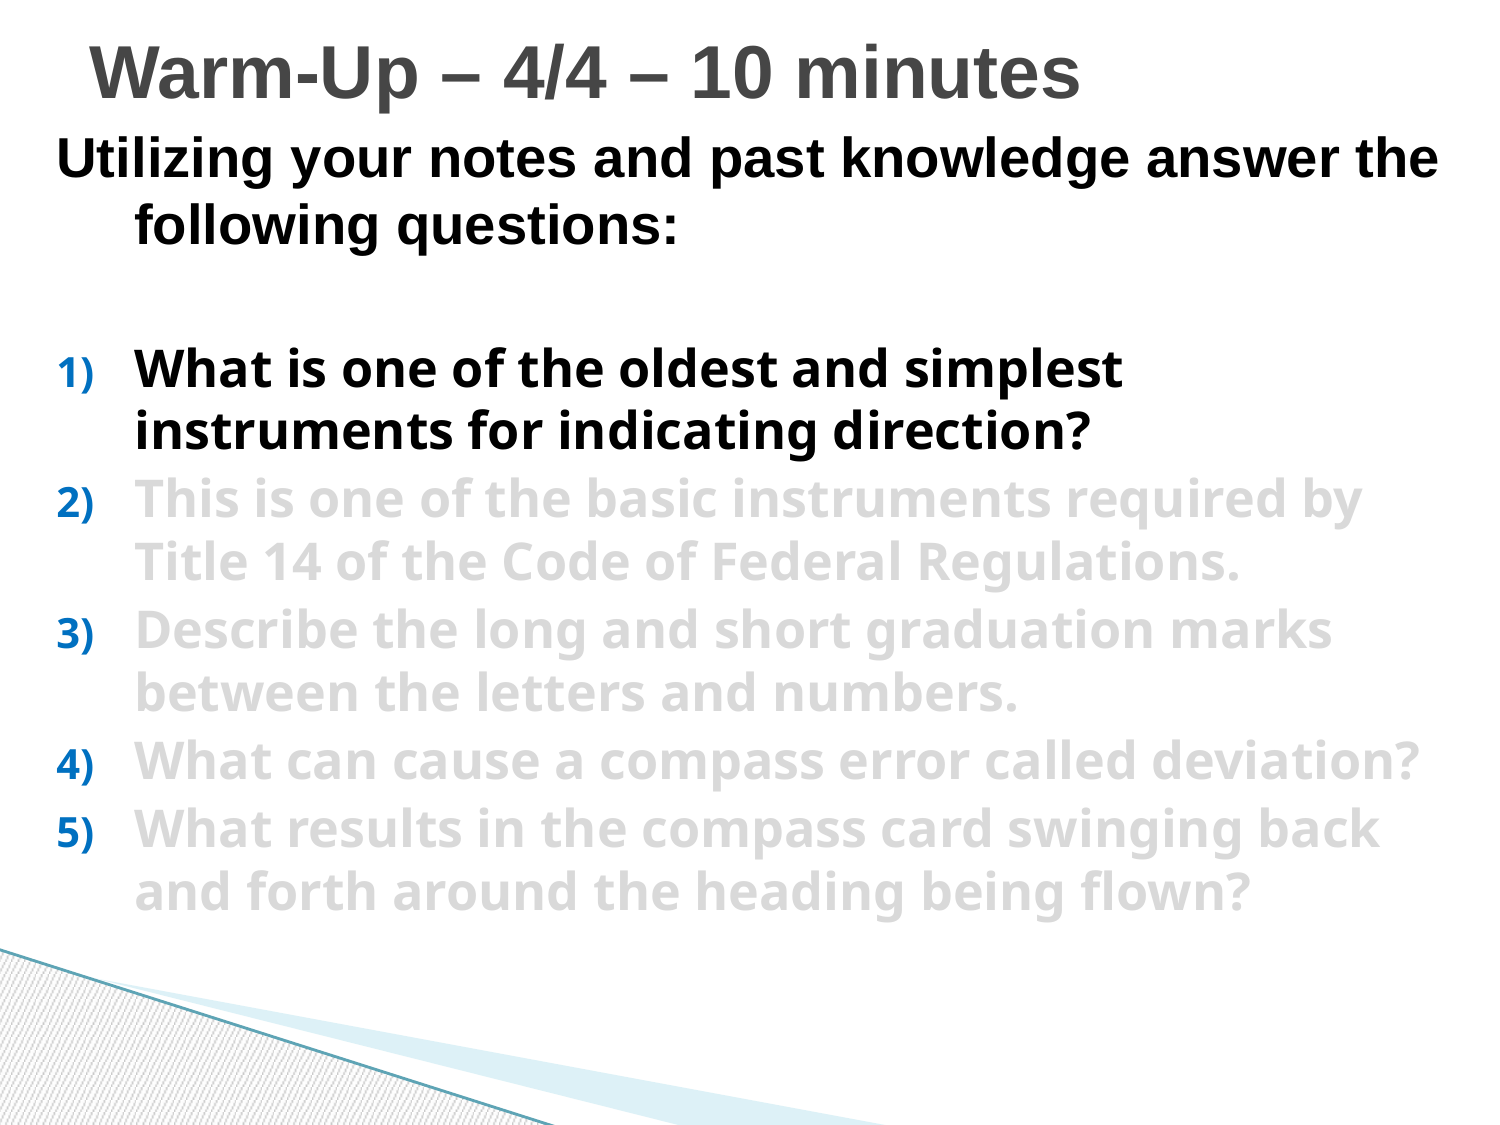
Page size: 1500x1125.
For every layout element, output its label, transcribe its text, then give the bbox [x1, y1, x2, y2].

title Warm-Up – 4/4 – 10 minutes [74, 0, 1425, 138]
text_box [479, 1075, 886, 1125]
list Utilizing your notes and past knowledge answer the following questions: What is one of the oldest and simplest instruments for indicating direction? This is one of the basic instruments required by Title 14 of the Code of Federal Regulations. Describe the long and short graduation marks between the letters and numbers. What can cause a compass error called deviation? What results in the compass card swinging back and forth around the heading being flown? [29, 112, 1471, 1075]
text_box [0, 951, 547, 1125]
